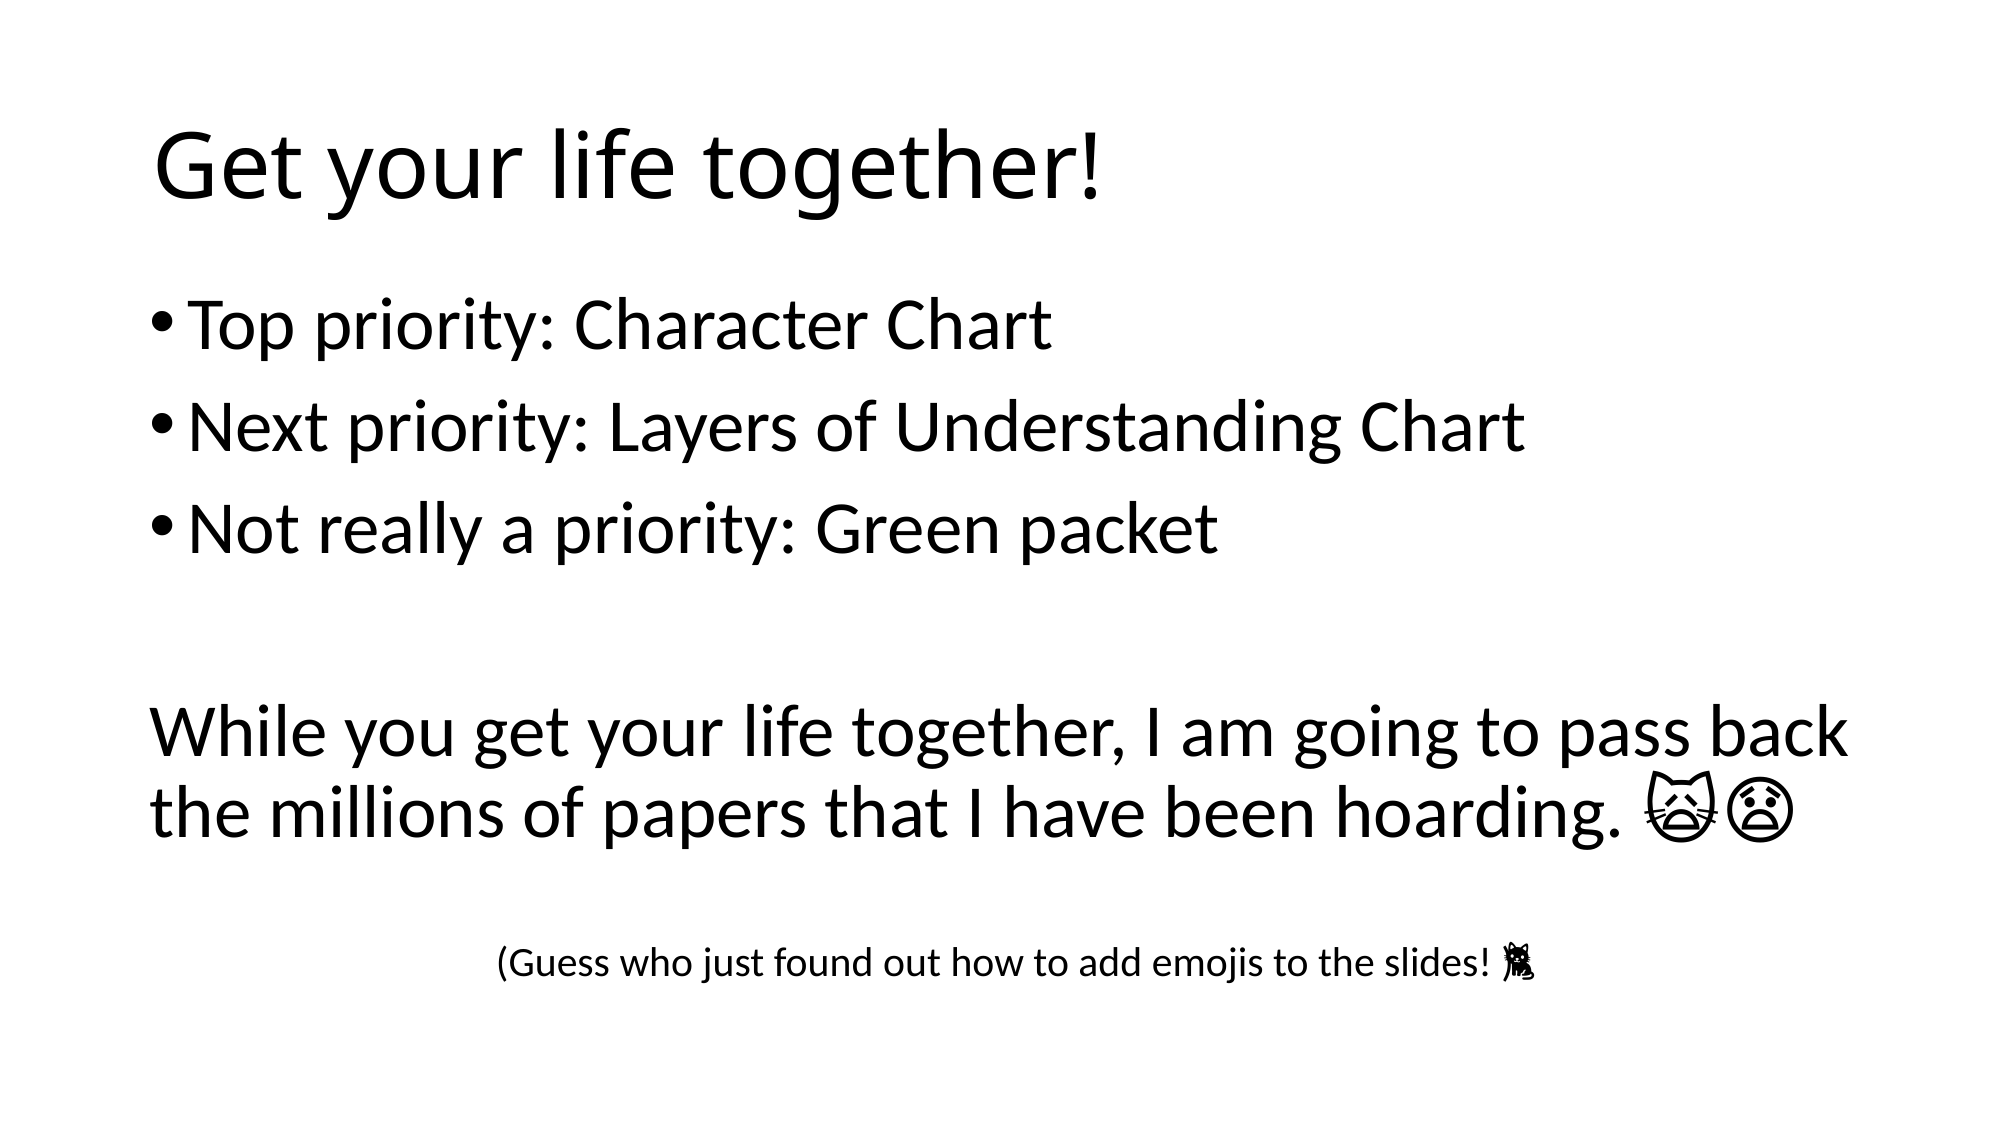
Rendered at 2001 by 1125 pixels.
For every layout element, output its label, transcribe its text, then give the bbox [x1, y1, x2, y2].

list Top priority: Character Chart Next priority: Layers of Understanding Chart Not really a priority: Green packet While you get your life together, I am going to pass back the millions of papers that I have been hoarding. 🙀🙈😧 (Guess who just found out how to add emojis to the slides! 💁💃🐈) [134, 277, 1911, 1076]
title Get your life together! [137, 59, 1863, 277]
